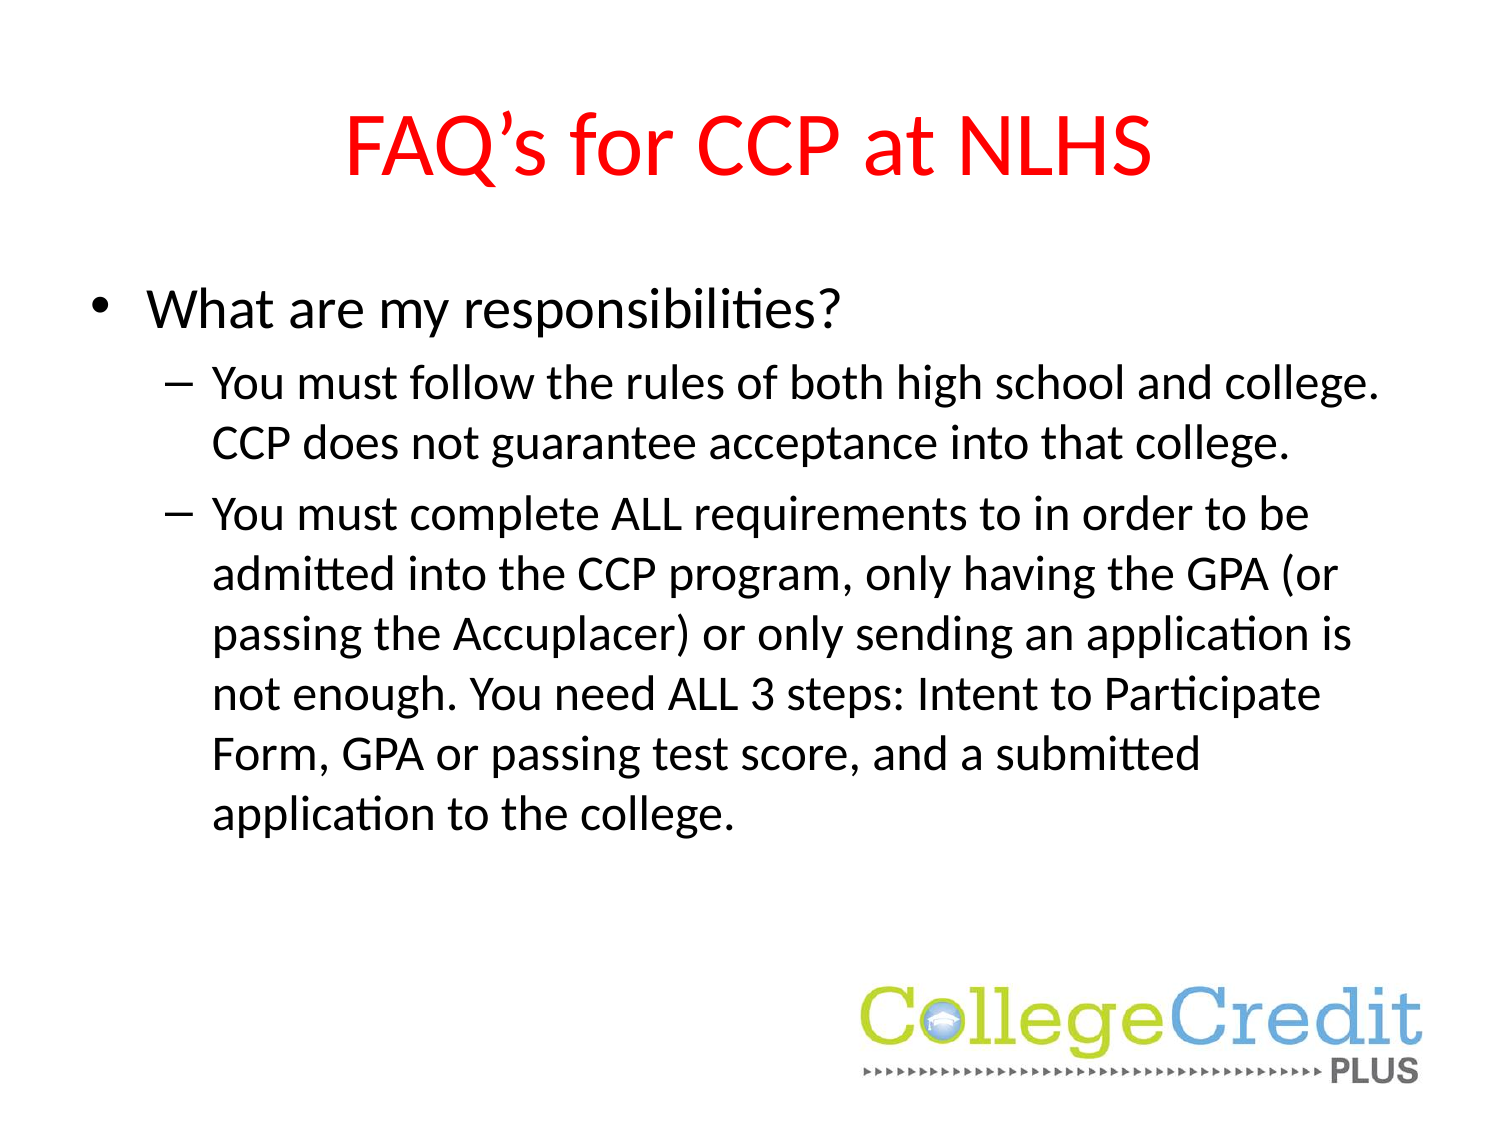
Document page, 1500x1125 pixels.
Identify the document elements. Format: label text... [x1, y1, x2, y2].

picture [845, 956, 1438, 1105]
list What are my responsibilities? You must follow the rules of both high school and college. CCP does not guarantee acceptance into that college. You must complete ALL requirements to in order to be admitted into the CCP program, only having the GPA (or passing the Accuplacer) or only sending an application is not enough. You need ALL 3 steps: Intent to Participate Form, GPA or passing test score, and a submitted application to the college. [75, 262, 1425, 1005]
title FAQ’s for CCP at NLHS [75, 45, 1425, 233]
